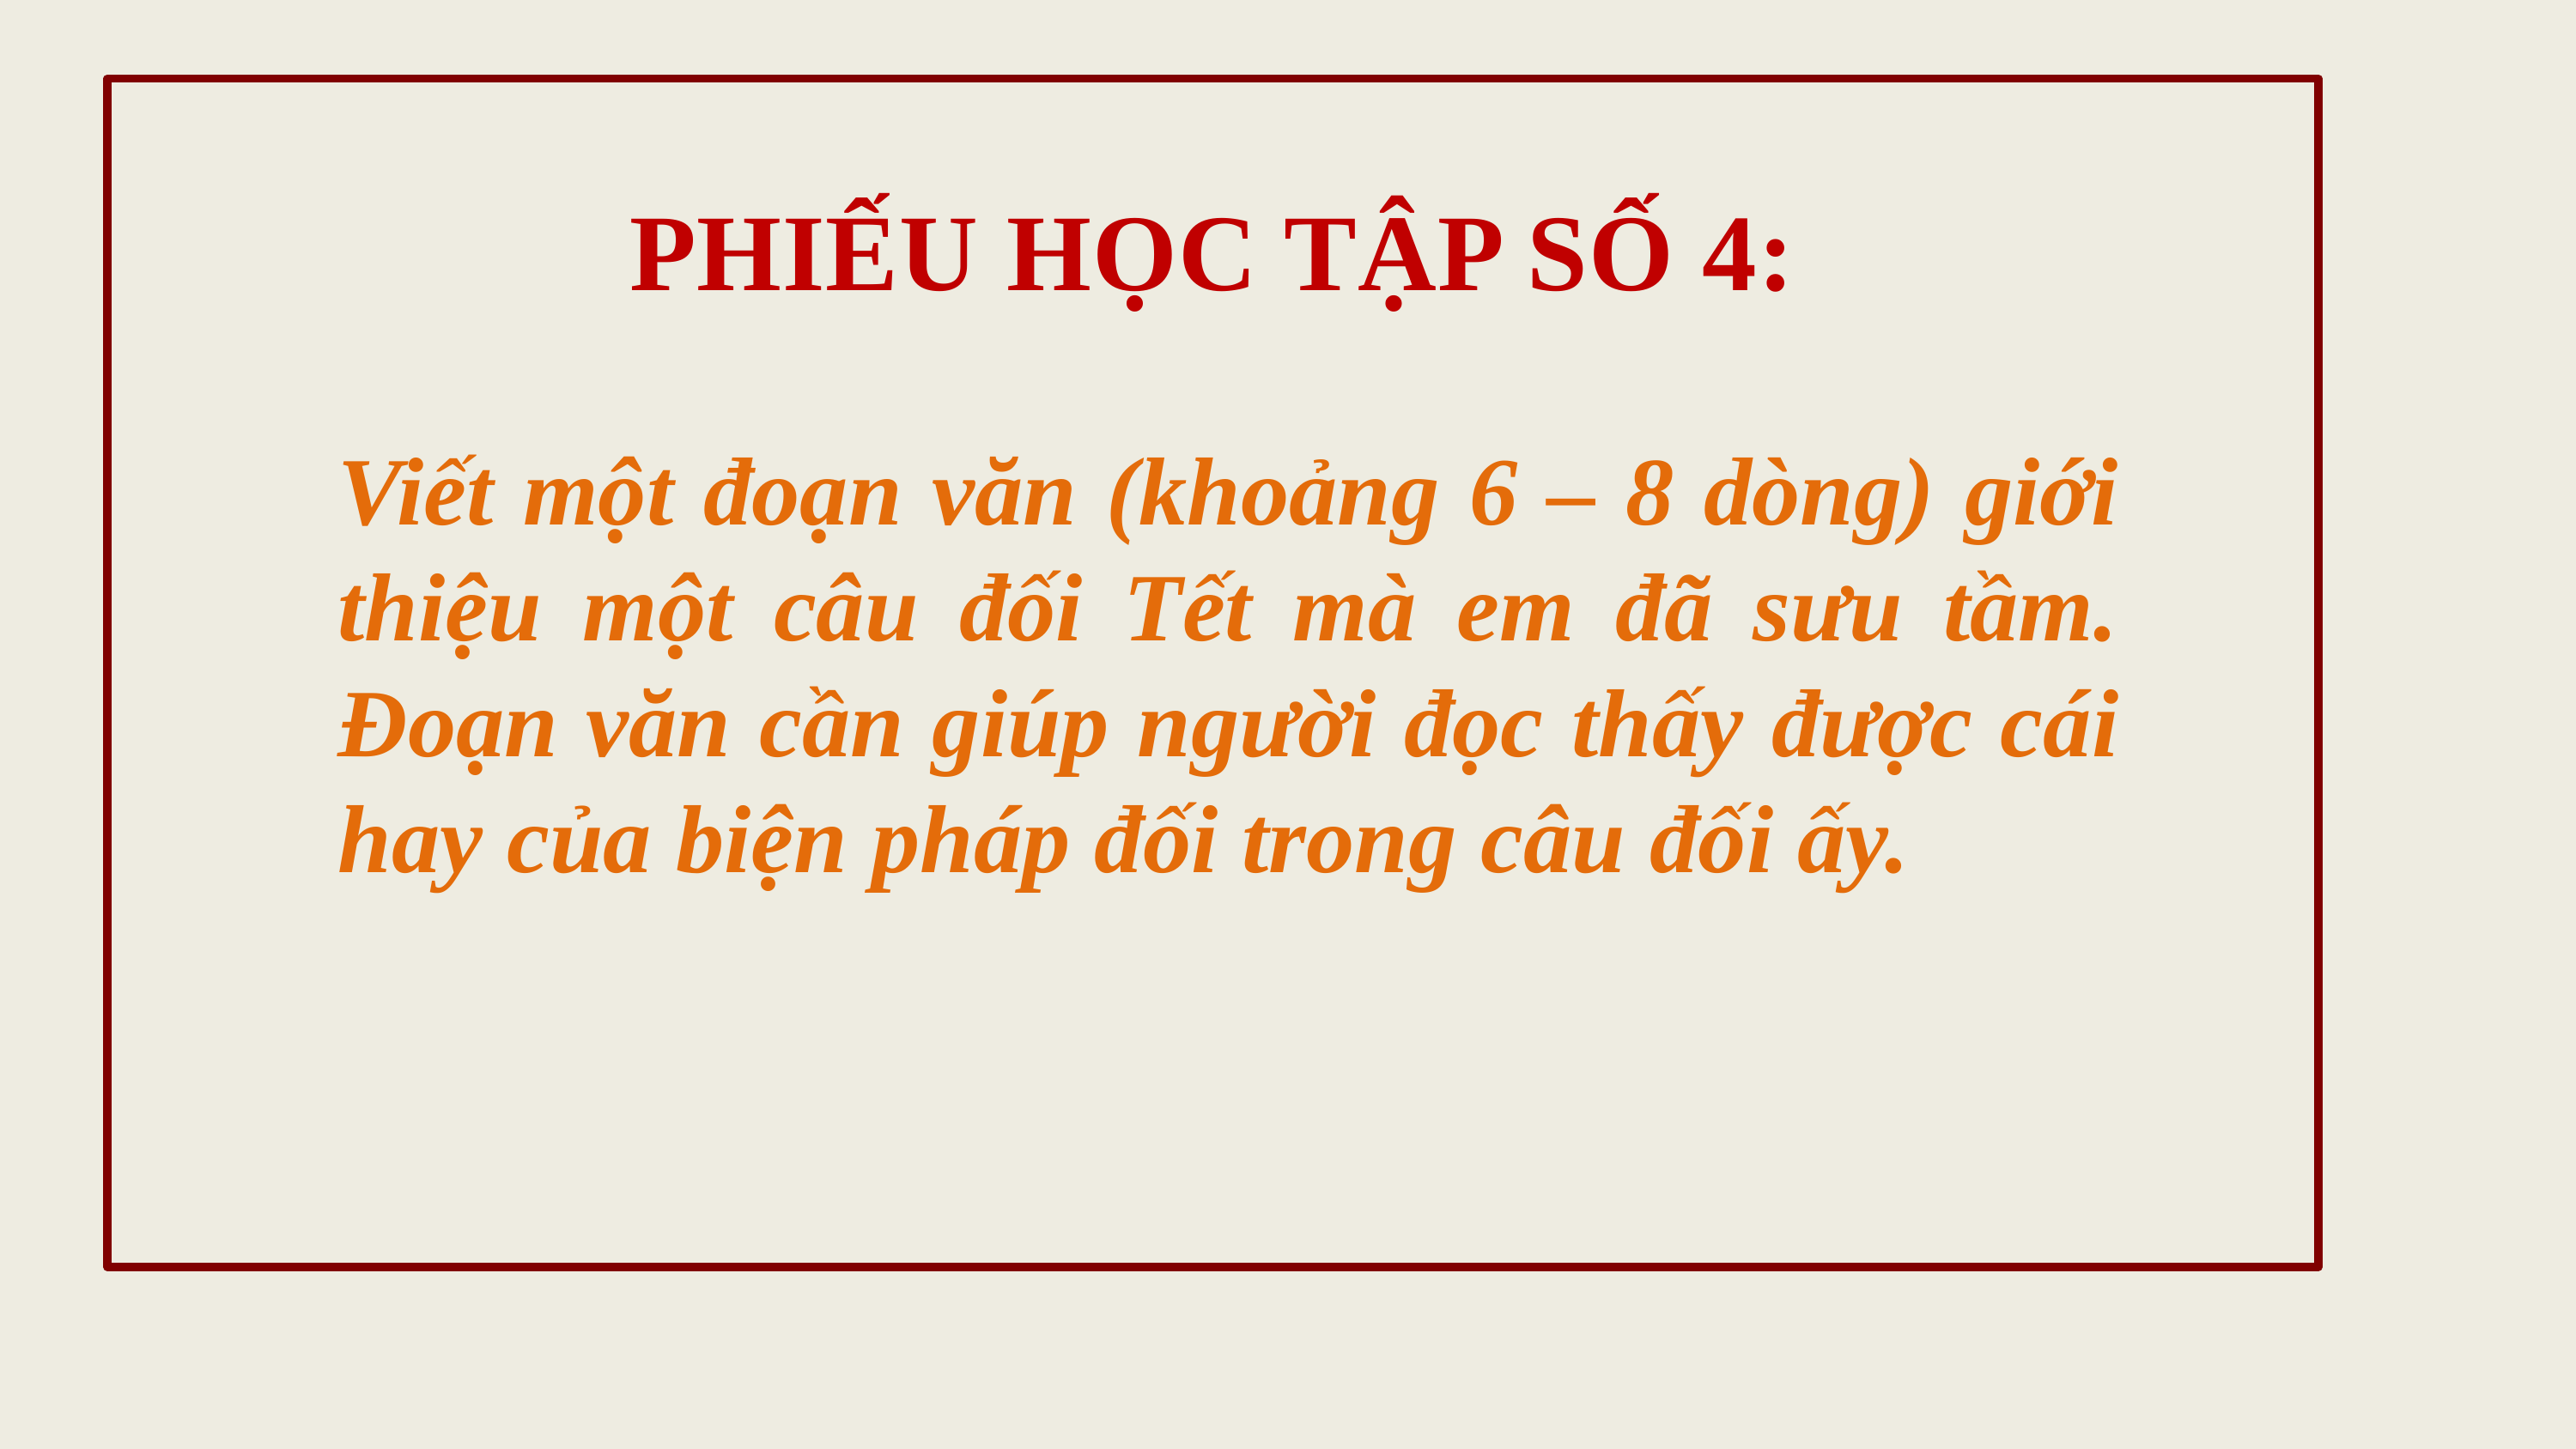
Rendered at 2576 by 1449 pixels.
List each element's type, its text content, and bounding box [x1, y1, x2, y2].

text_box PHIẾU HỌC TẬP SỐ 4: [107, 78, 2318, 1268]
text_box Viết một đoạn văn (khoảng 6 – 8 dòng) giới thiệu một câu đối Tết mà em đã sưu tầm. Đoạn văn cần giúp người đọc thấy được cái hay của biện pháp đối trong câu đối ấy. [276, 185, 2181, 1134]
